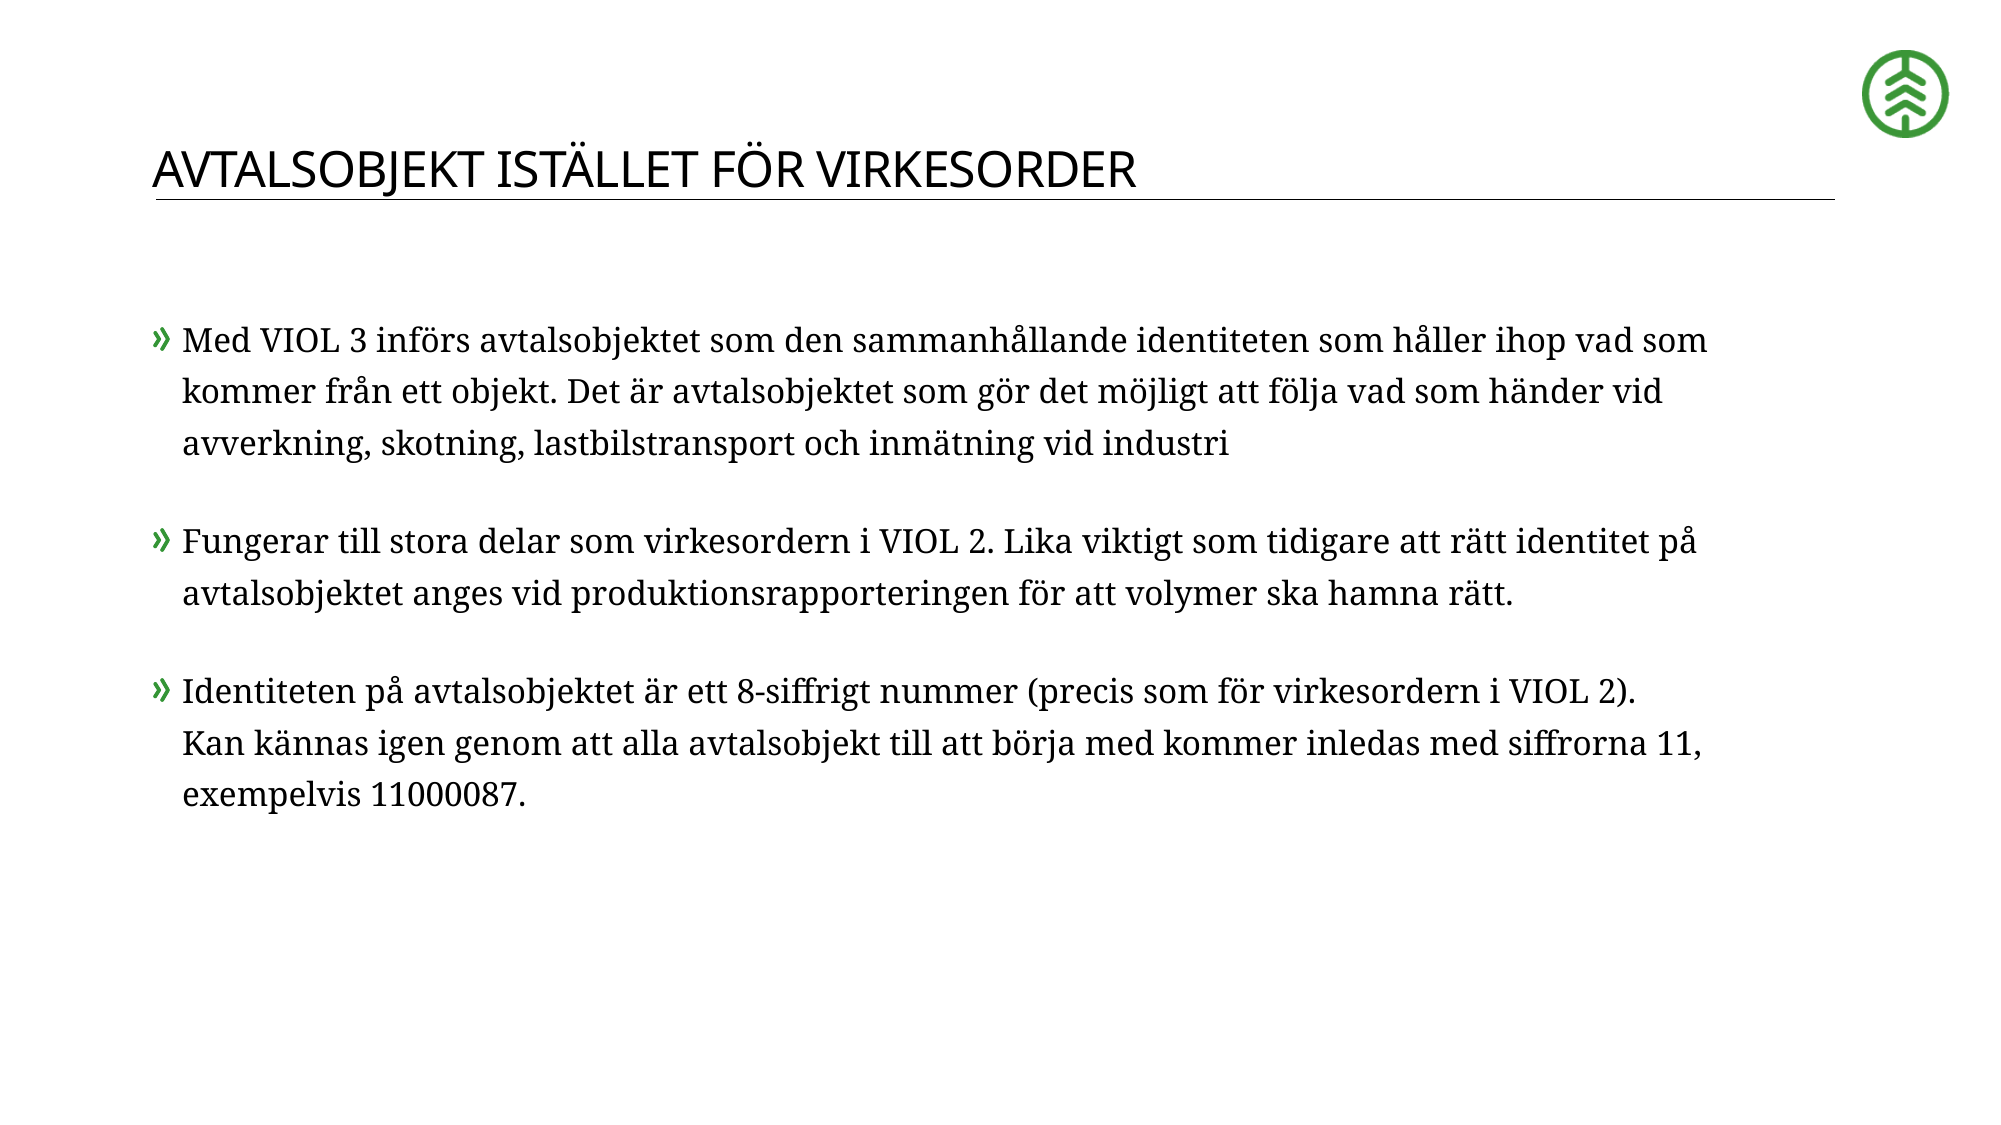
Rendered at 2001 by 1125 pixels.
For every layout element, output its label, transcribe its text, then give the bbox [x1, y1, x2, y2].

picture [153, 327, 170, 351]
title Avtalsobjekt istället för virkesorder [137, 130, 1863, 278]
picture [1862, 50, 1950, 138]
list Med VIOL 3 införs avtalsobjektet som den sammanhållande identiteten som håller ihop vad som kommer från ett objekt. Det är avtalsobjektet som gör det möjligt att följa vad som händer vid avverkning, skotning, lastbilstransport och inmätning vid industri Fungerar till stora delar som virkesordern i VIOL 2. Lika viktigt som tidigare att rätt identitet på avtalsobjektet anges vid produktionsrapporteringen för att volymer ska hamna rätt. Identiteten på avtalsobjektet är ett 8-siffrigt nummer (precis som för virkesordern i VIOL 2). Kan kännas igen genom att alla avtalsobjekt till att börja med kommer inledas med siffrorna 11, exempelvis 11000087. [137, 299, 1863, 1014]
picture [153, 528, 170, 552]
picture [153, 678, 170, 702]
